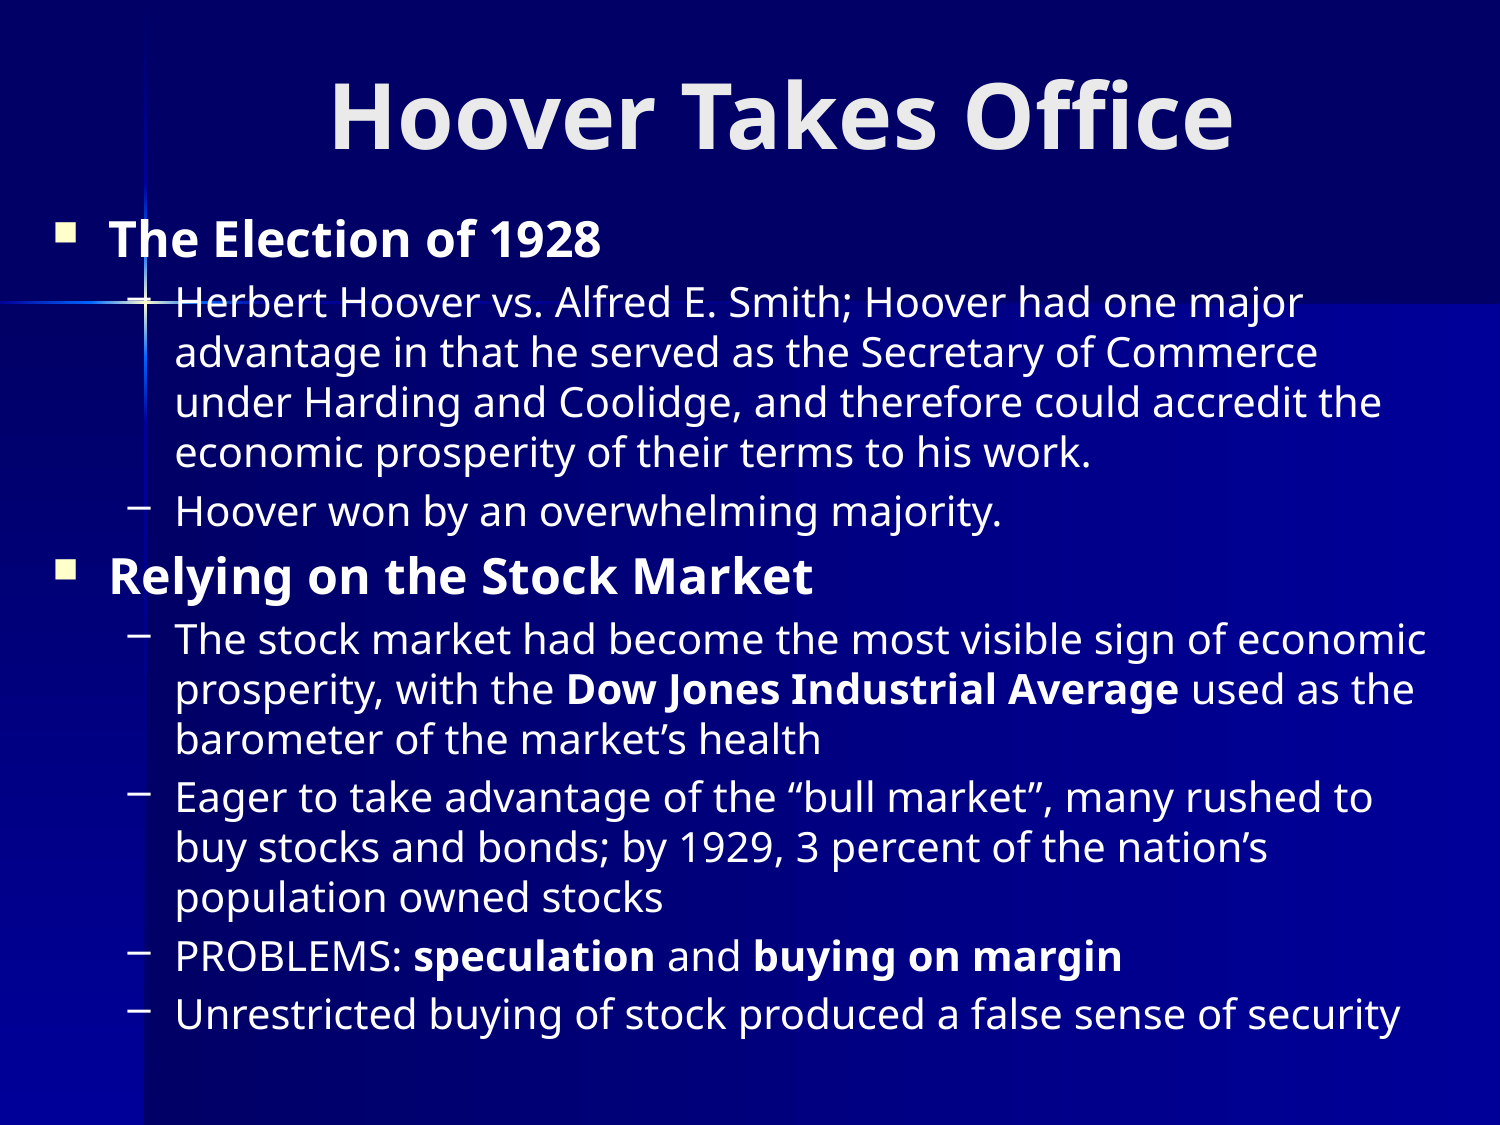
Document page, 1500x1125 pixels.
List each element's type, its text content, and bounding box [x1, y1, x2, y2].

list The Election of 1928 Herbert Hoover vs. Alfred E. Smith; Hoover had one major advantage in that he served as the Secretary of Commerce under Harding and Coolidge, and therefore could accredit the economic prosperity of their terms to his work. Hoover won by an overwhelming majority. Relying on the Stock Market The stock market had become the most visible sign of economic prosperity, with the Dow Jones Industrial Average used as the barometer of the market’s health Eager to take advantage of the “bull market”, many rushed to buy stocks and bonds; by 1929, 3 percent of the nation’s population owned stocks PROBLEMS: speculation and buying on margin Unrestricted buying of stock produced a false sense of security [37, 200, 1463, 1075]
title Hoover Takes Office [174, 50, 1413, 175]
